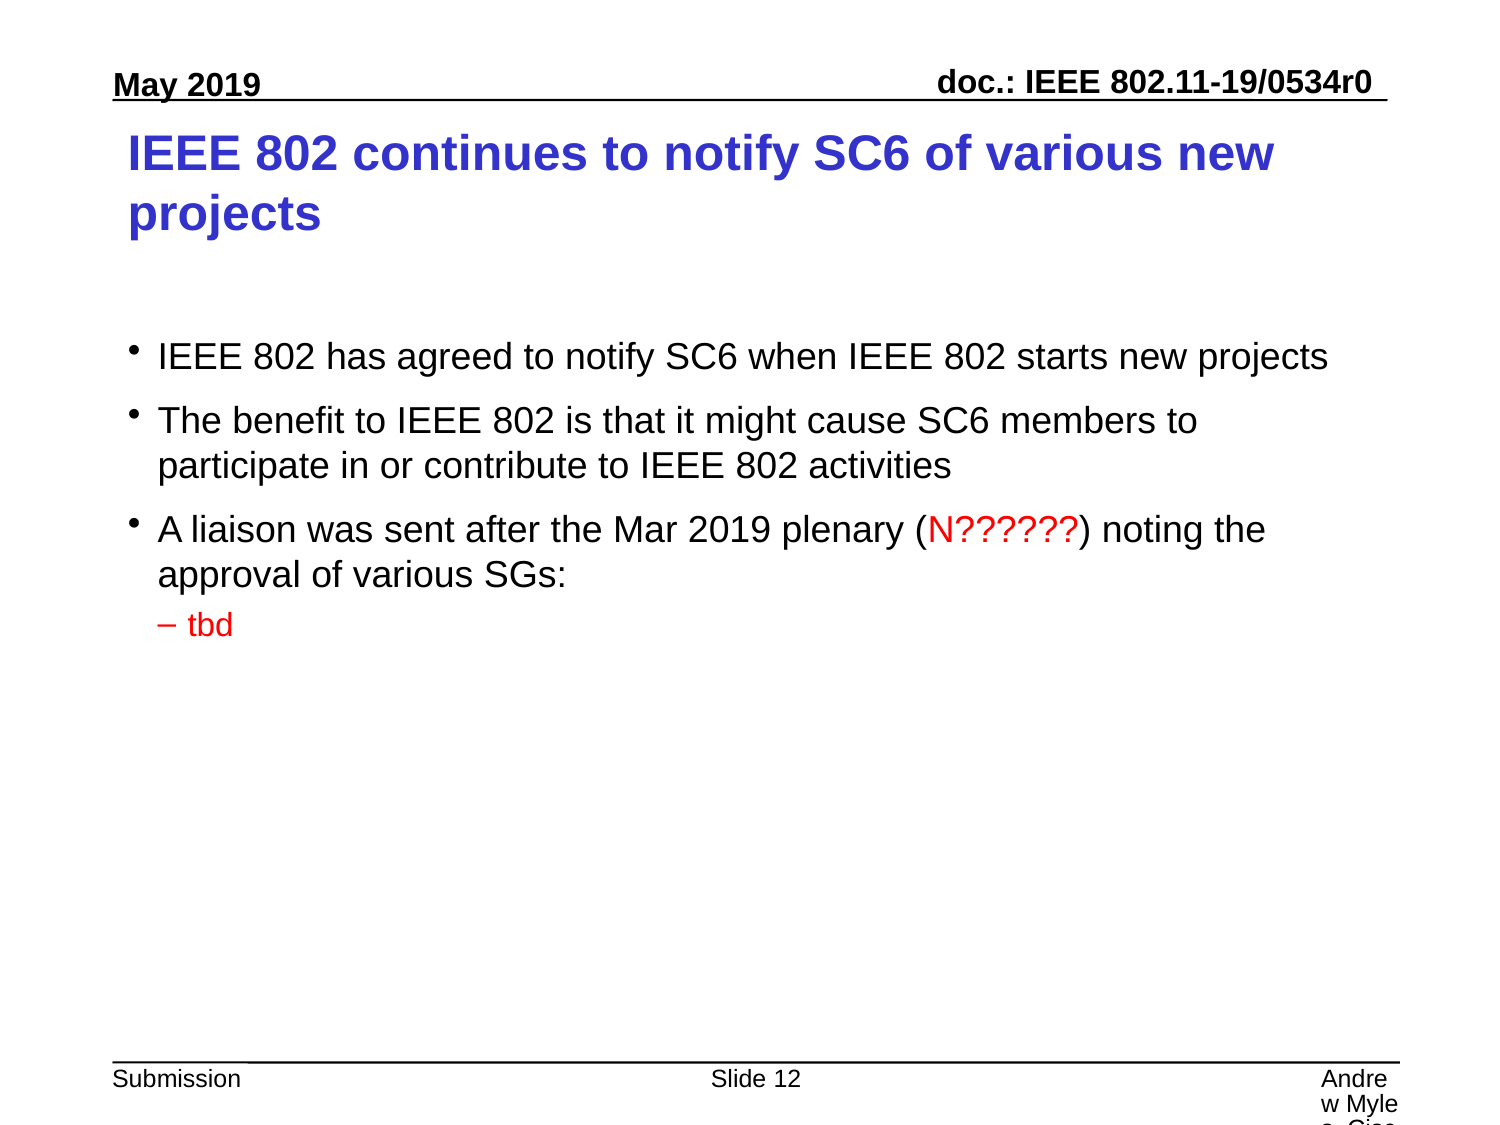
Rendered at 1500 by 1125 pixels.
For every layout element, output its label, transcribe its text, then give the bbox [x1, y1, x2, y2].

footer Andrew Myles, Cisco [1320, 1061, 1402, 1093]
title IEEE 802 continues to notify SC6 of various new projects [112, 112, 1388, 288]
list IEEE 802 has agreed to notify SC6 when IEEE 802 starts new projects The benefit to IEEE 802 is that it might cause SC6 members to participate in or contribute to IEEE 802 activities A liaison was sent after the Mar 2019 plenary (N??????) noting the approval of various SGs: tbd [112, 324, 1388, 1000]
slide_number Slide 12 [709, 1061, 803, 1093]
